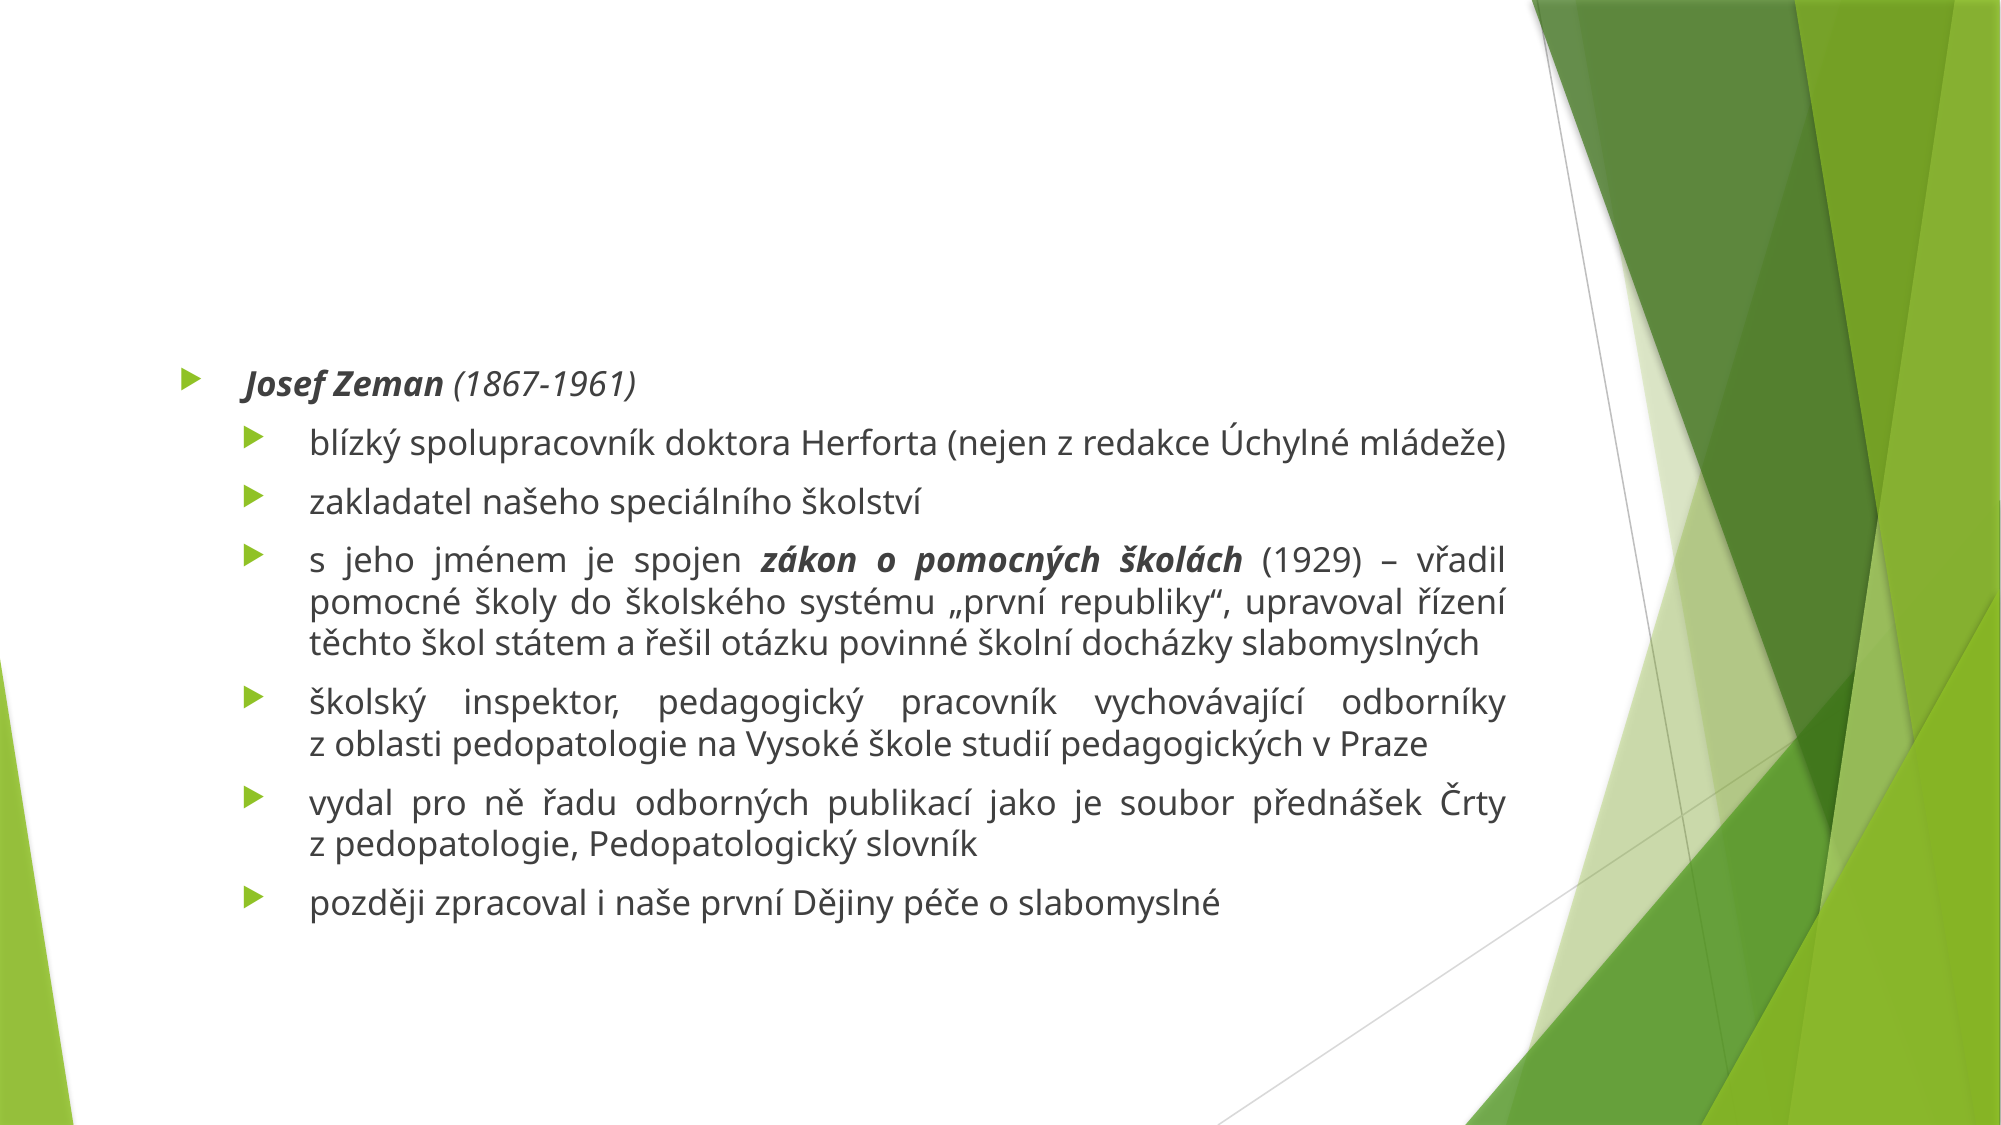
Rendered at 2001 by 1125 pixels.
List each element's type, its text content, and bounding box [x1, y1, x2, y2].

list Josef Zeman (1867-1961) blízký spolupracovník doktora Herforta (nejen z redakce Úchylné mládeže) zakladatel našeho speciálního školství s jeho jménem je spojen zákon o pomocných školách (1929) – vřadil pomocné školy do školského systému „první republiky“, upravoval řízení těchto škol státem a řešil otázku povinné školní docházky slabomyslných školský inspektor, pedagogický pracovník vychovávající odborníky z oblasti pedopatologie na Vysoké škole studií pedagogických v Praze vydal pro ně řadu odborných publikací jako je soubor přednášek Črty z pedopatologie, Pedopatologický slovník později zpracoval i naše první Dějiny péče o slabomyslné [111, 354, 1522, 992]
